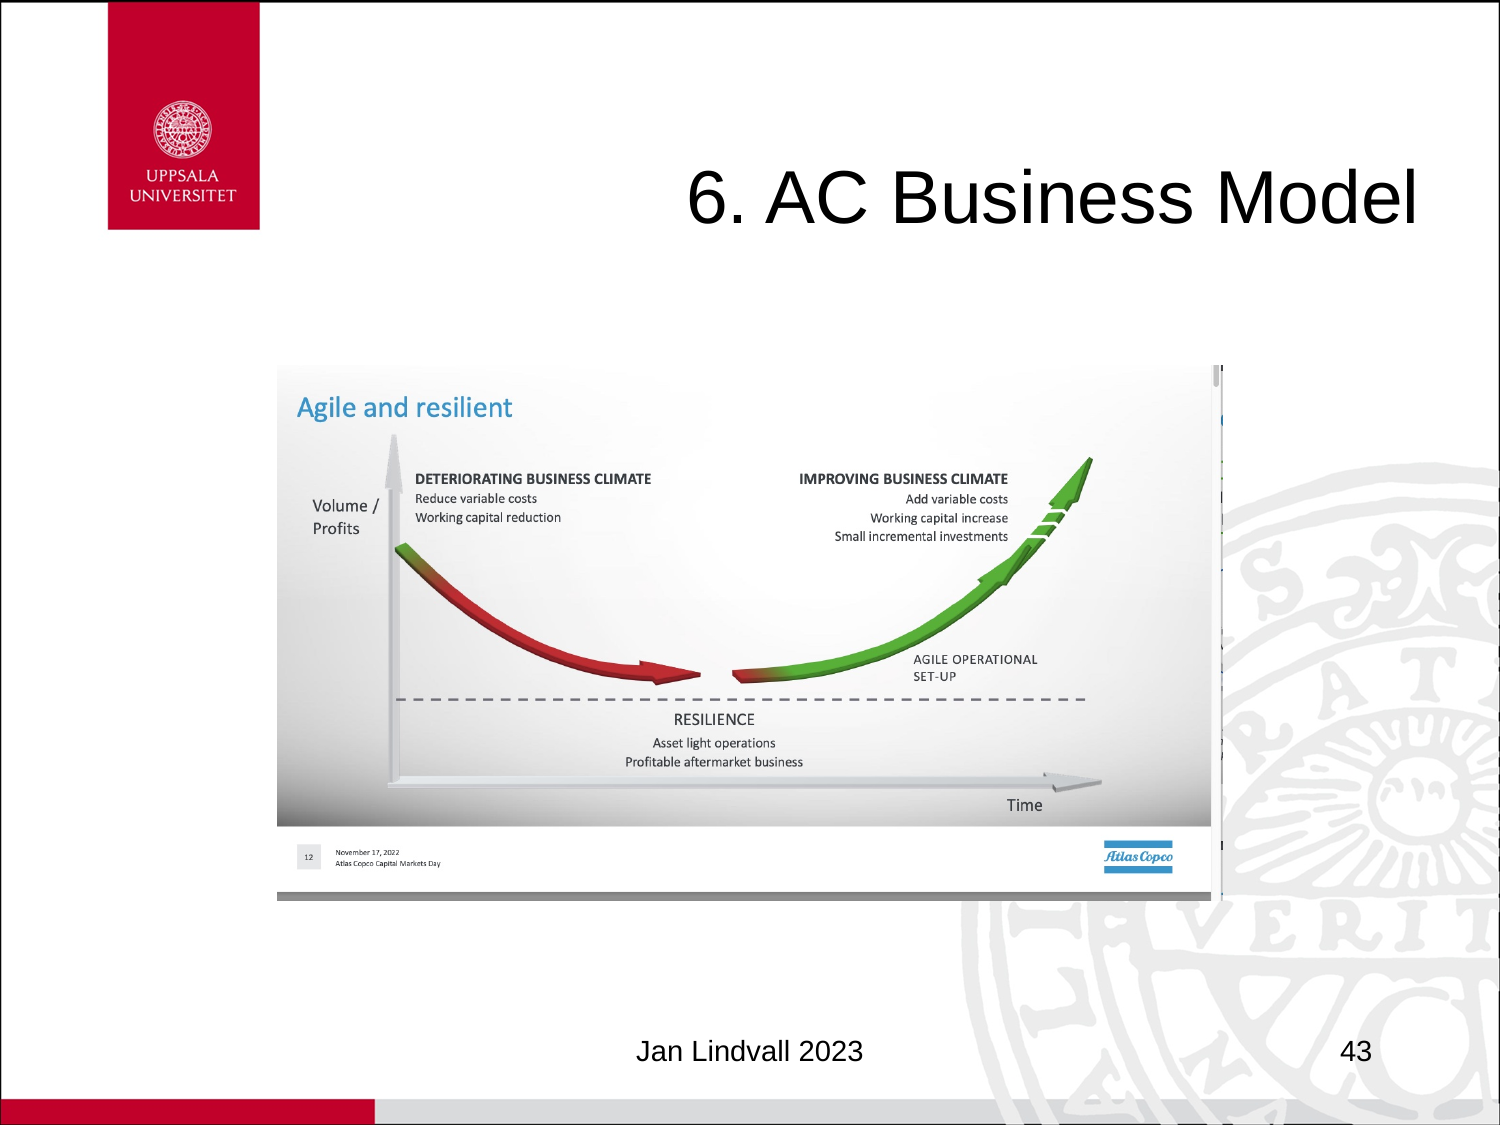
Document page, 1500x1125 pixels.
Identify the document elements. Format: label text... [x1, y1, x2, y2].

slide_number 43 [1074, 1024, 1388, 1101]
footer Jan Lindvall 2023 [512, 1024, 988, 1101]
picture [0, 0, 1500, 1125]
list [276, 364, 1224, 901]
title 6. AC Business Model [289, 99, 1436, 288]
